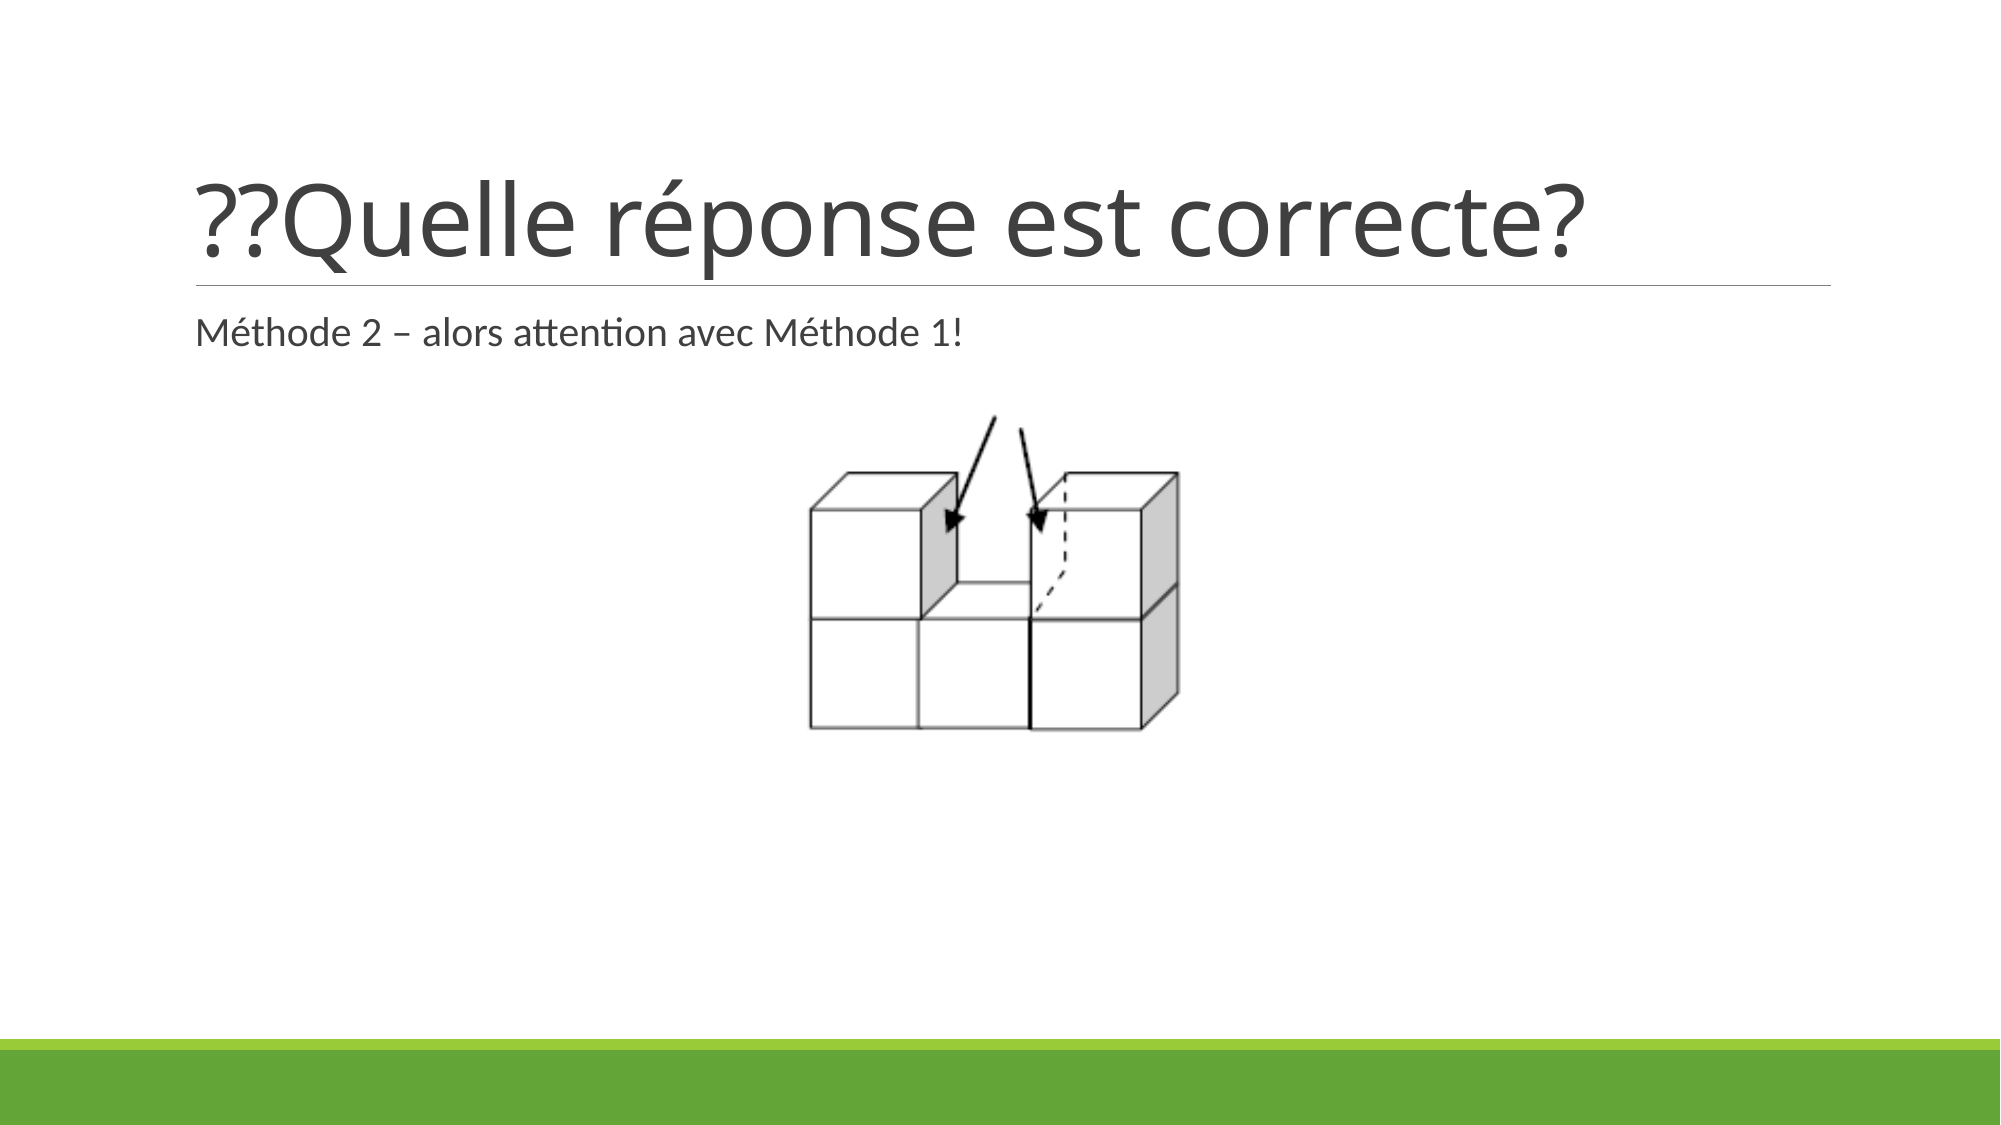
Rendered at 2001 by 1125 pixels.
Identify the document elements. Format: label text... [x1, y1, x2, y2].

title ??Quelle réponse est correcte? [179, 47, 1830, 285]
list Méthode 2 – alors attention avec Méthode 1! [179, 302, 1831, 963]
picture [766, 358, 1234, 767]
